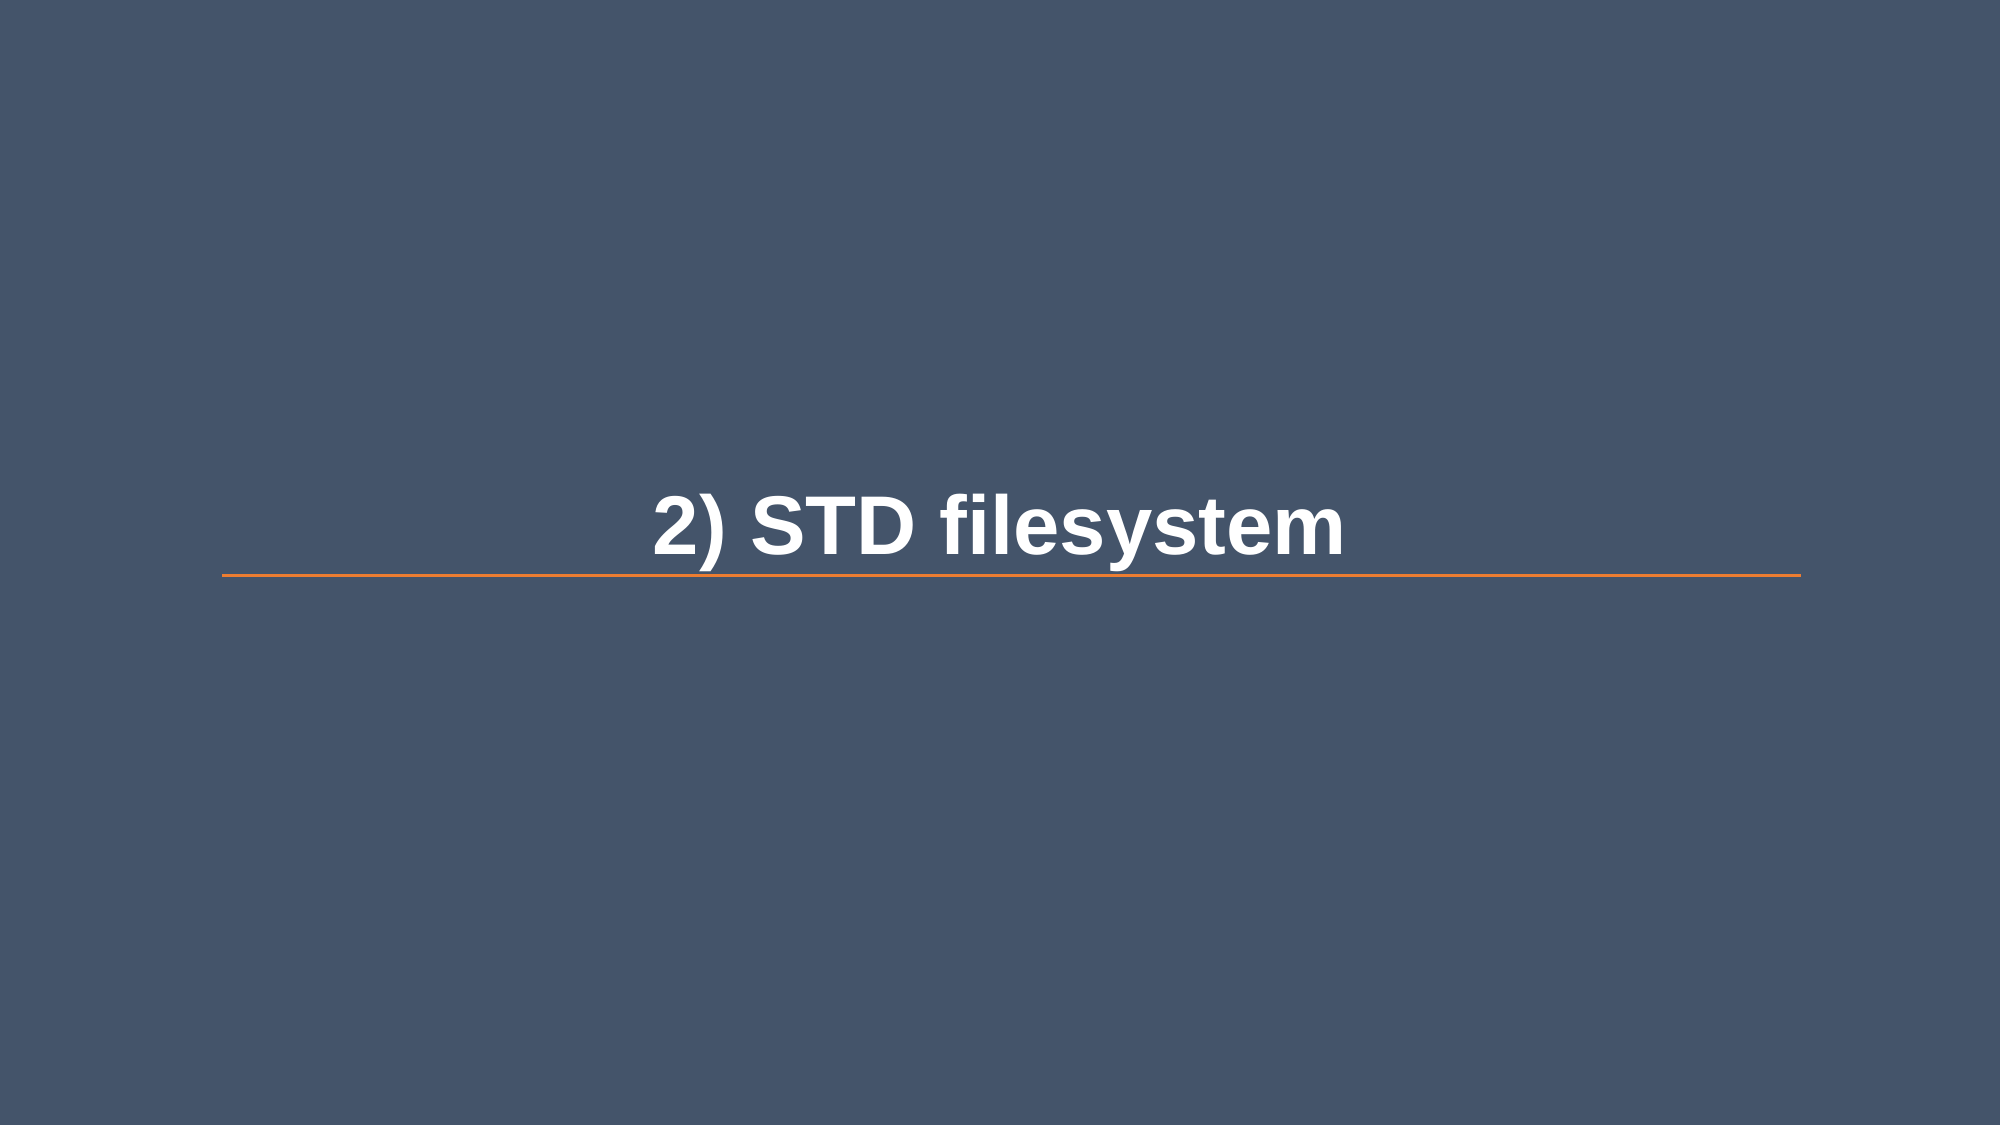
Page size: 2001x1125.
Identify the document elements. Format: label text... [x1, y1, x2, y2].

title 2) STD filesystem [249, 188, 1750, 580]
